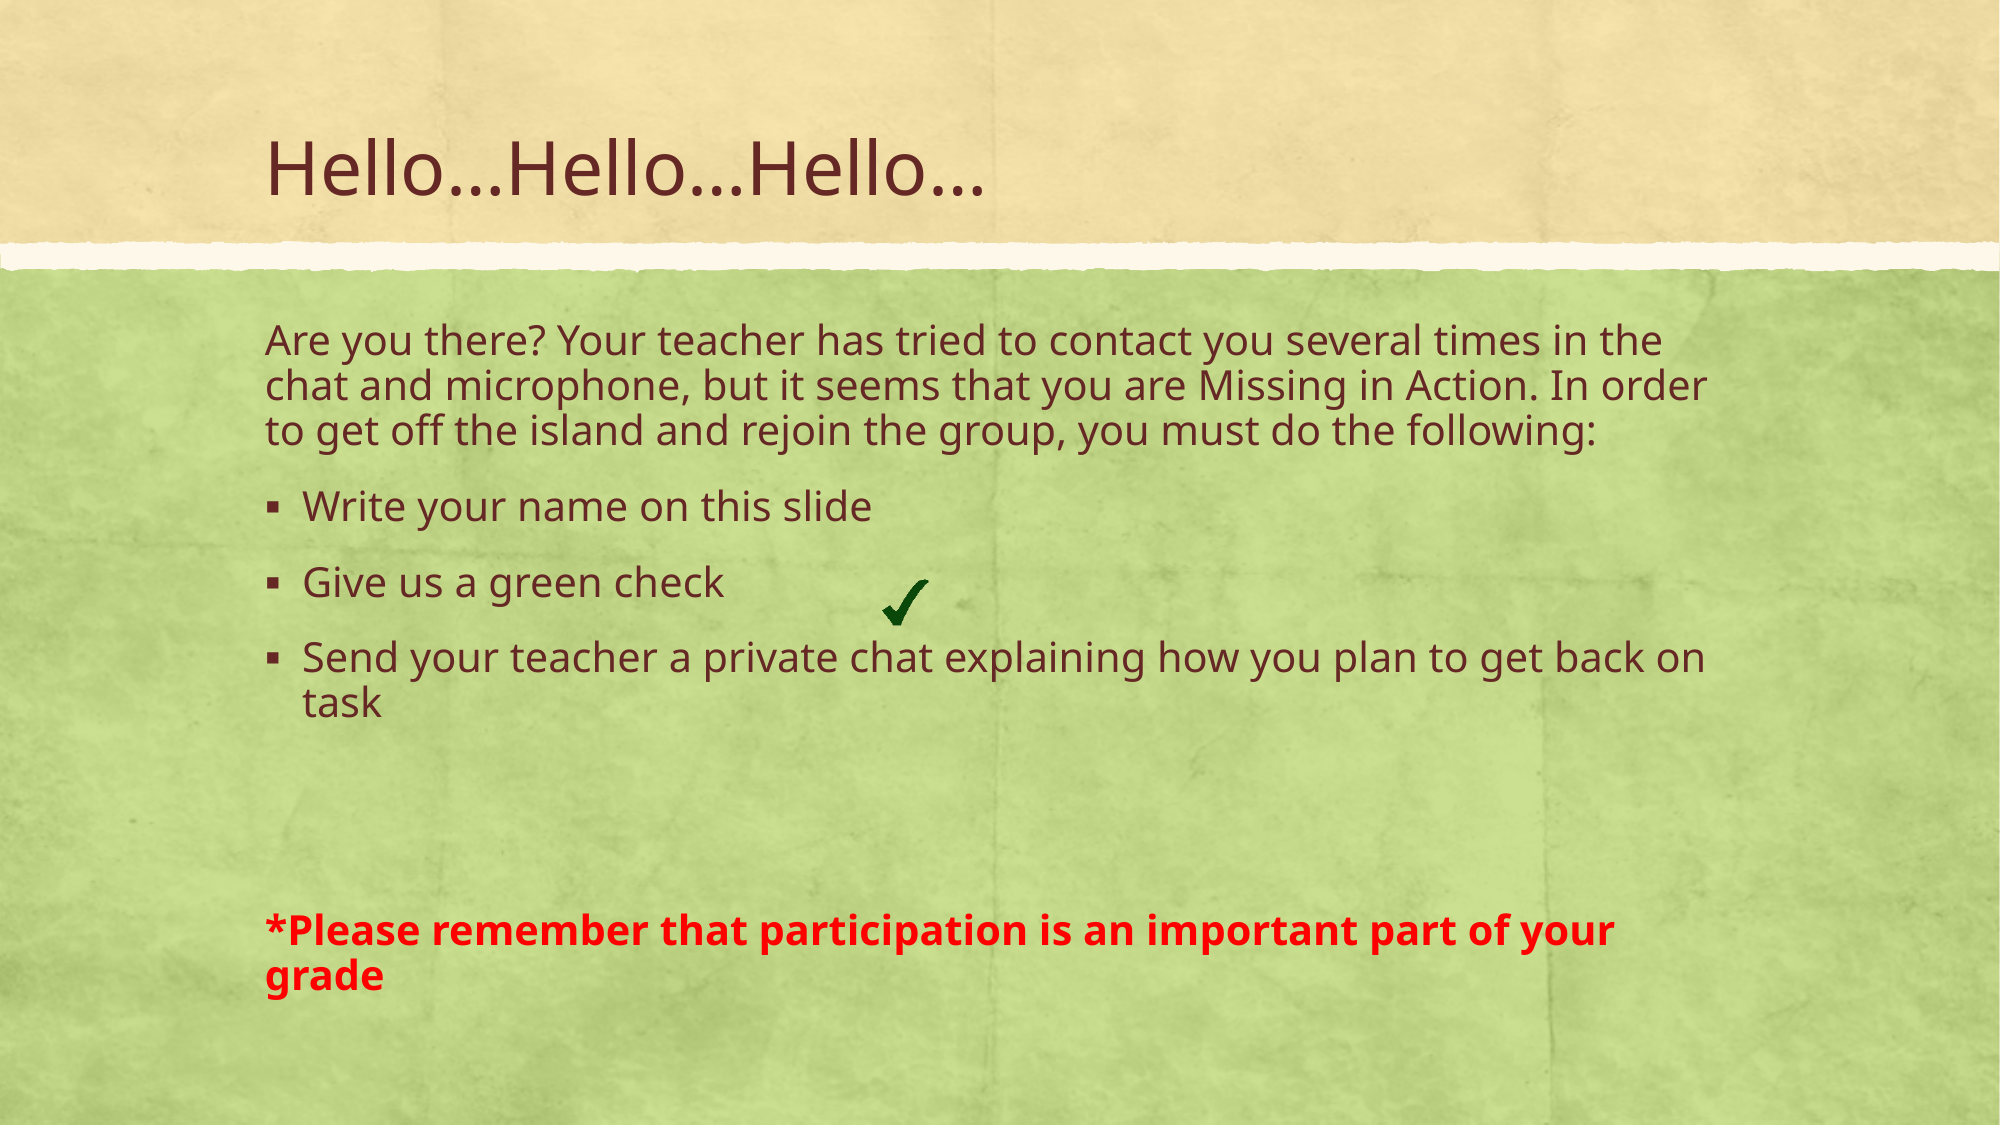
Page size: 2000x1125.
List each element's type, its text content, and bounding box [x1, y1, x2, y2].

title Hello…Hello…Hello… [249, 31, 1750, 219]
picture [881, 578, 929, 626]
list Are you there? Your teacher has tried to contact you several times in the chat and microphone, but it seems that you are Missing in Action. In order to get off the island and rejoin the group, you must do the following: Write your name on this slide Give us a green check Send your teacher a private chat explaining how you plan to get back on task *Please remember that participation is an important part of your grade [249, 312, 1750, 1013]
